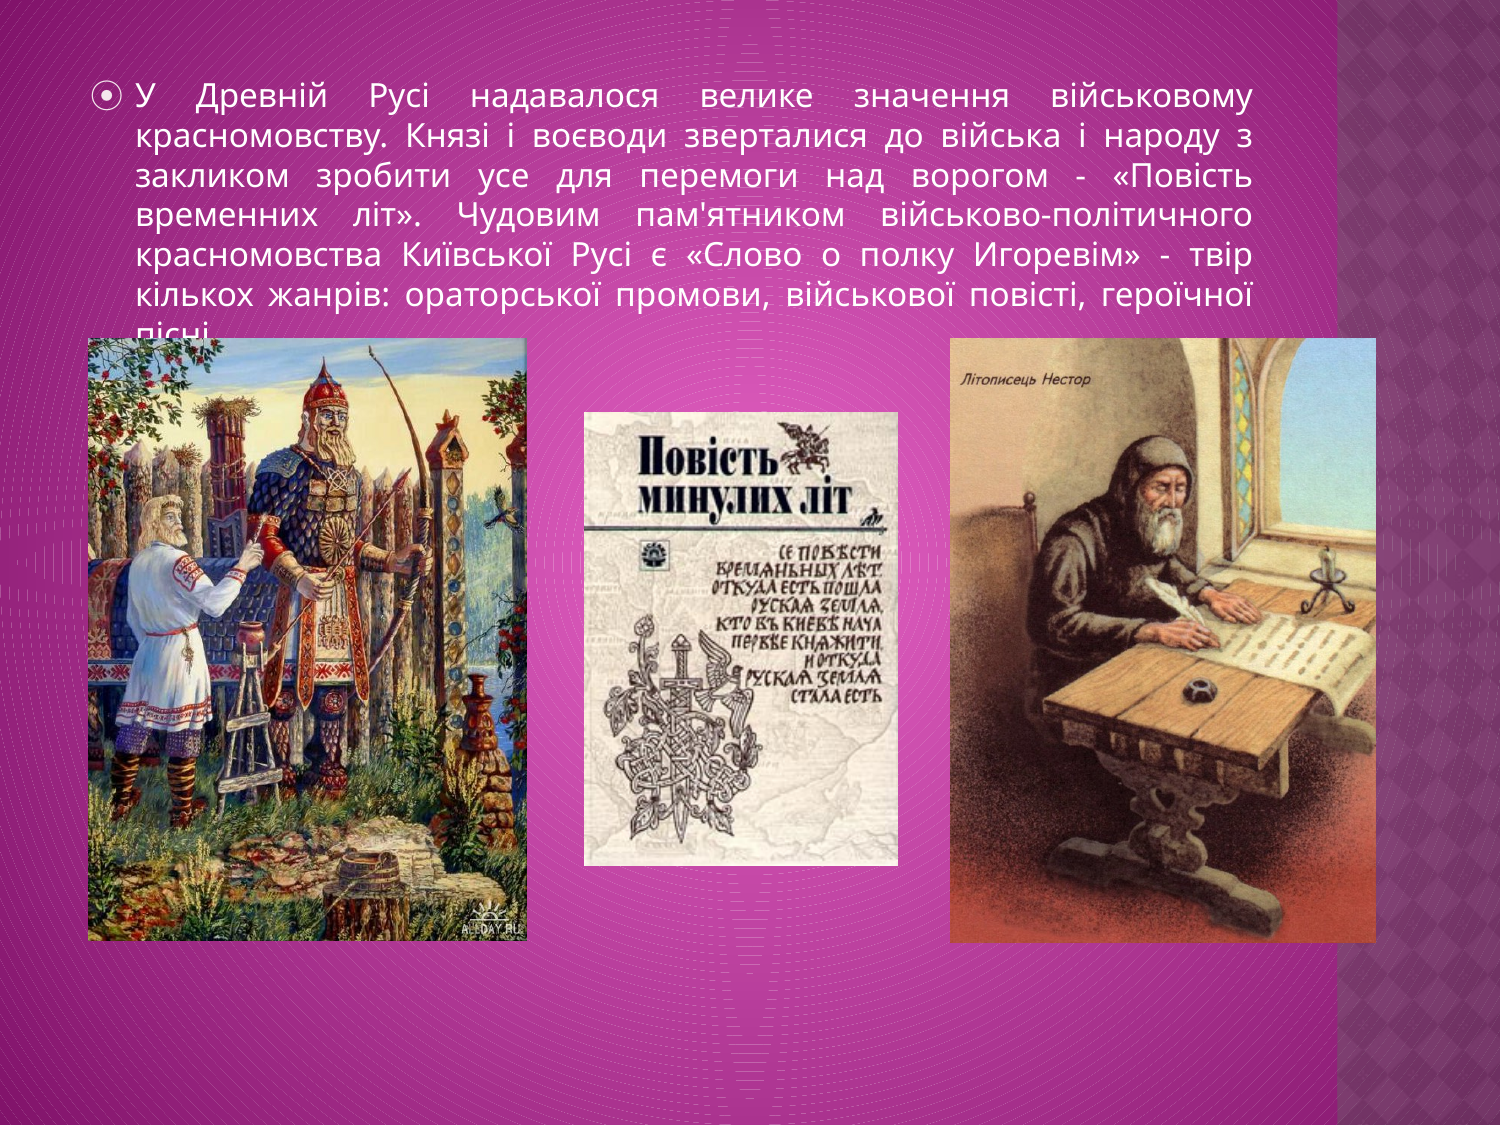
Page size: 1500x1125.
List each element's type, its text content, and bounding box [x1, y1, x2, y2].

picture [584, 412, 898, 867]
list У Древній Русі надавалося велике значення військовому красномовству. Князі і воєводи зверталися до війська і народу з закликом зробити усе для перемоги над ворогом - «Повість временних літ». Чудовим пам'ятником військово-політичного красномовства Київської Русі є «Слово о полку Игоревім» - твір кількох жанрів: ораторської промови, військової повісті, героїчної пісні. [75, 66, 1270, 519]
picture [950, 337, 1377, 943]
picture [88, 337, 527, 941]
